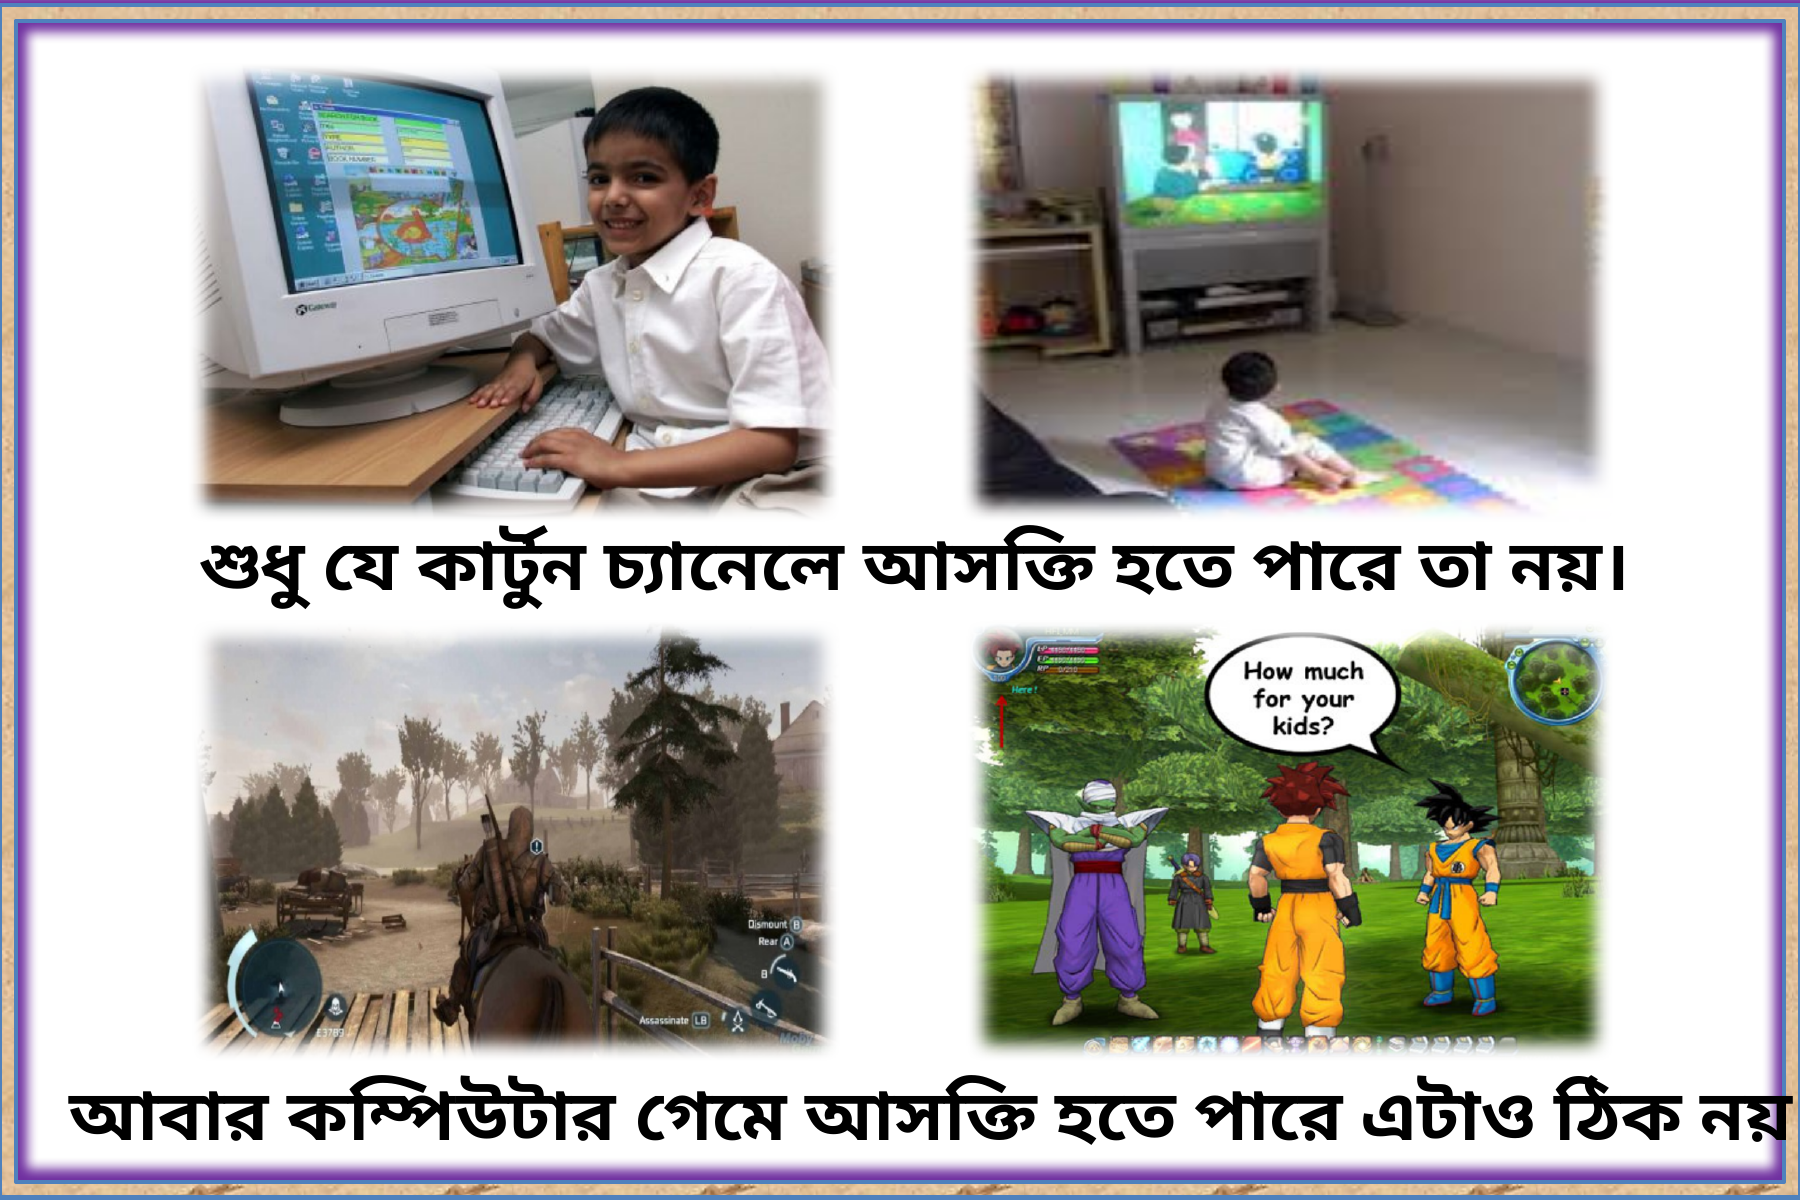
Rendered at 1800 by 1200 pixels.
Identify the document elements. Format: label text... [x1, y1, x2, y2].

picture [960, 62, 1613, 523]
picture [2, 7, 1798, 1195]
text_box আবার কম্পিউটার গেমে আসক্তি হতে পারে এটাও ঠিক নয়। [54, 1061, 1800, 1162]
text_box শুধু যে কার্টুন চ্যানেলে আসক্তি হতে পারে তা নয়। [184, 512, 1646, 613]
picture [187, 62, 840, 523]
picture [192, 619, 840, 1062]
picture [965, 619, 1613, 1062]
